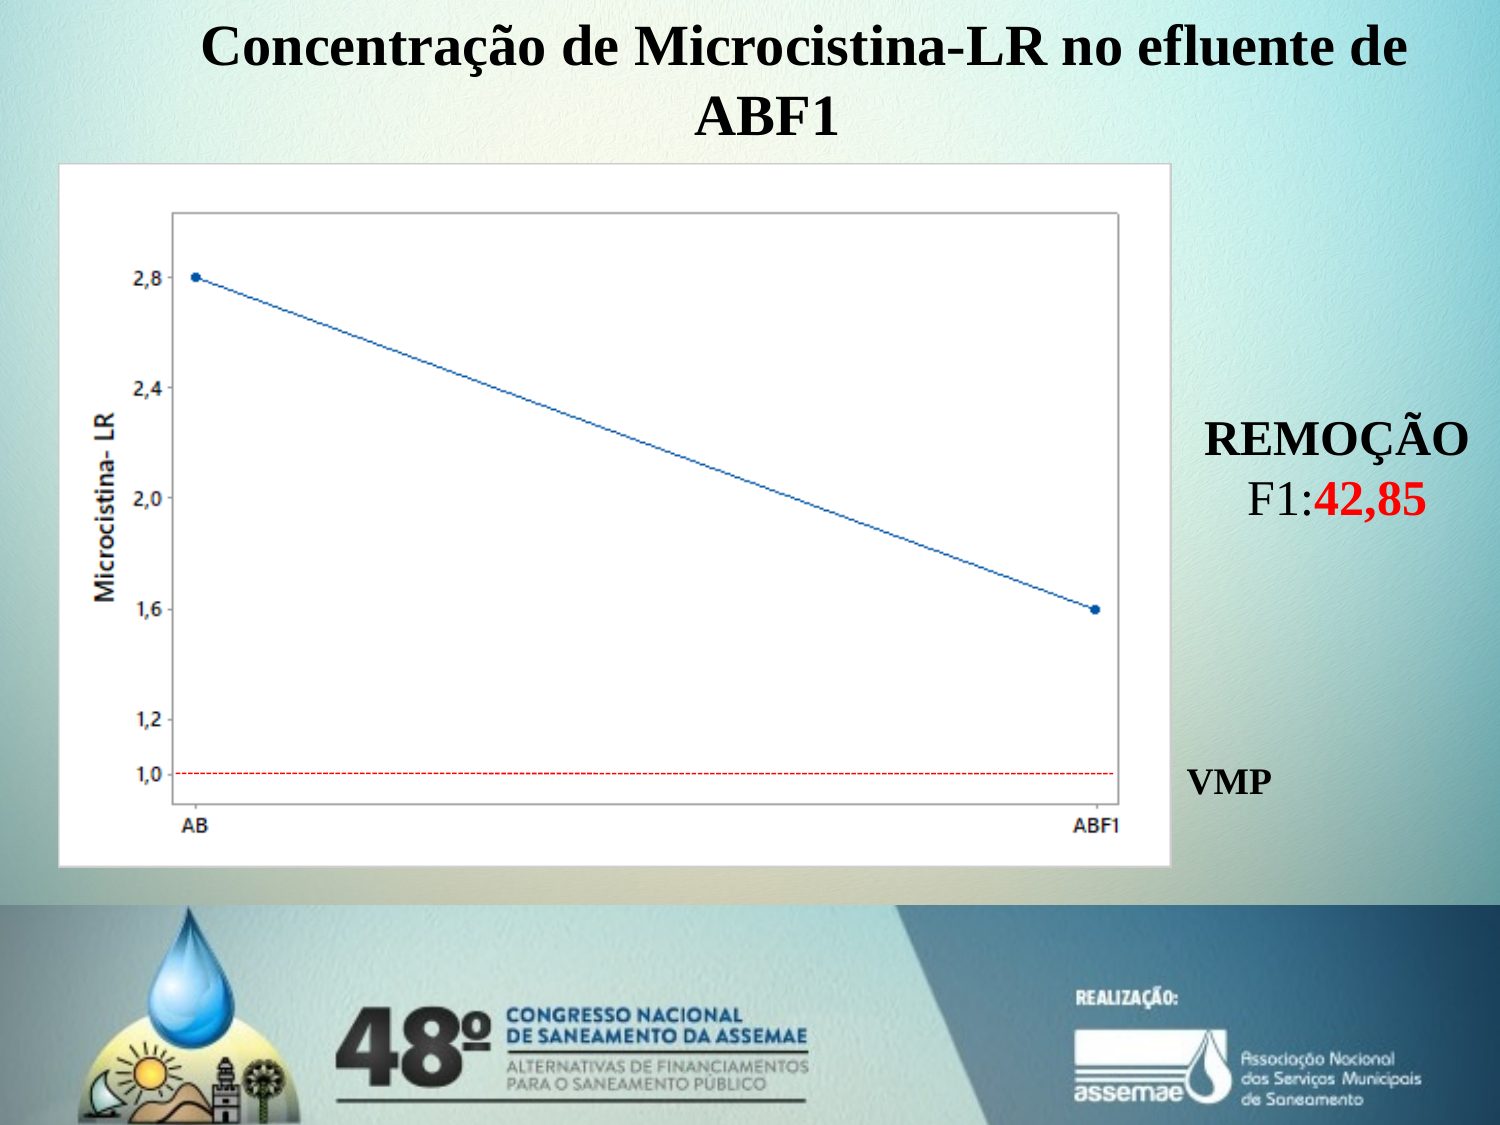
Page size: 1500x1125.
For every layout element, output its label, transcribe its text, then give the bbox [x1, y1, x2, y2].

text_box VMP [1177, 749, 1301, 810]
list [58, 163, 1173, 868]
picture [0, 0, 1500, 1125]
text_box Concentração de Microcistina-LR no efluente de ABF1 [35, 0, 1500, 155]
text_box REMOÇÃO F1:42,85 [1177, 398, 1500, 534]
